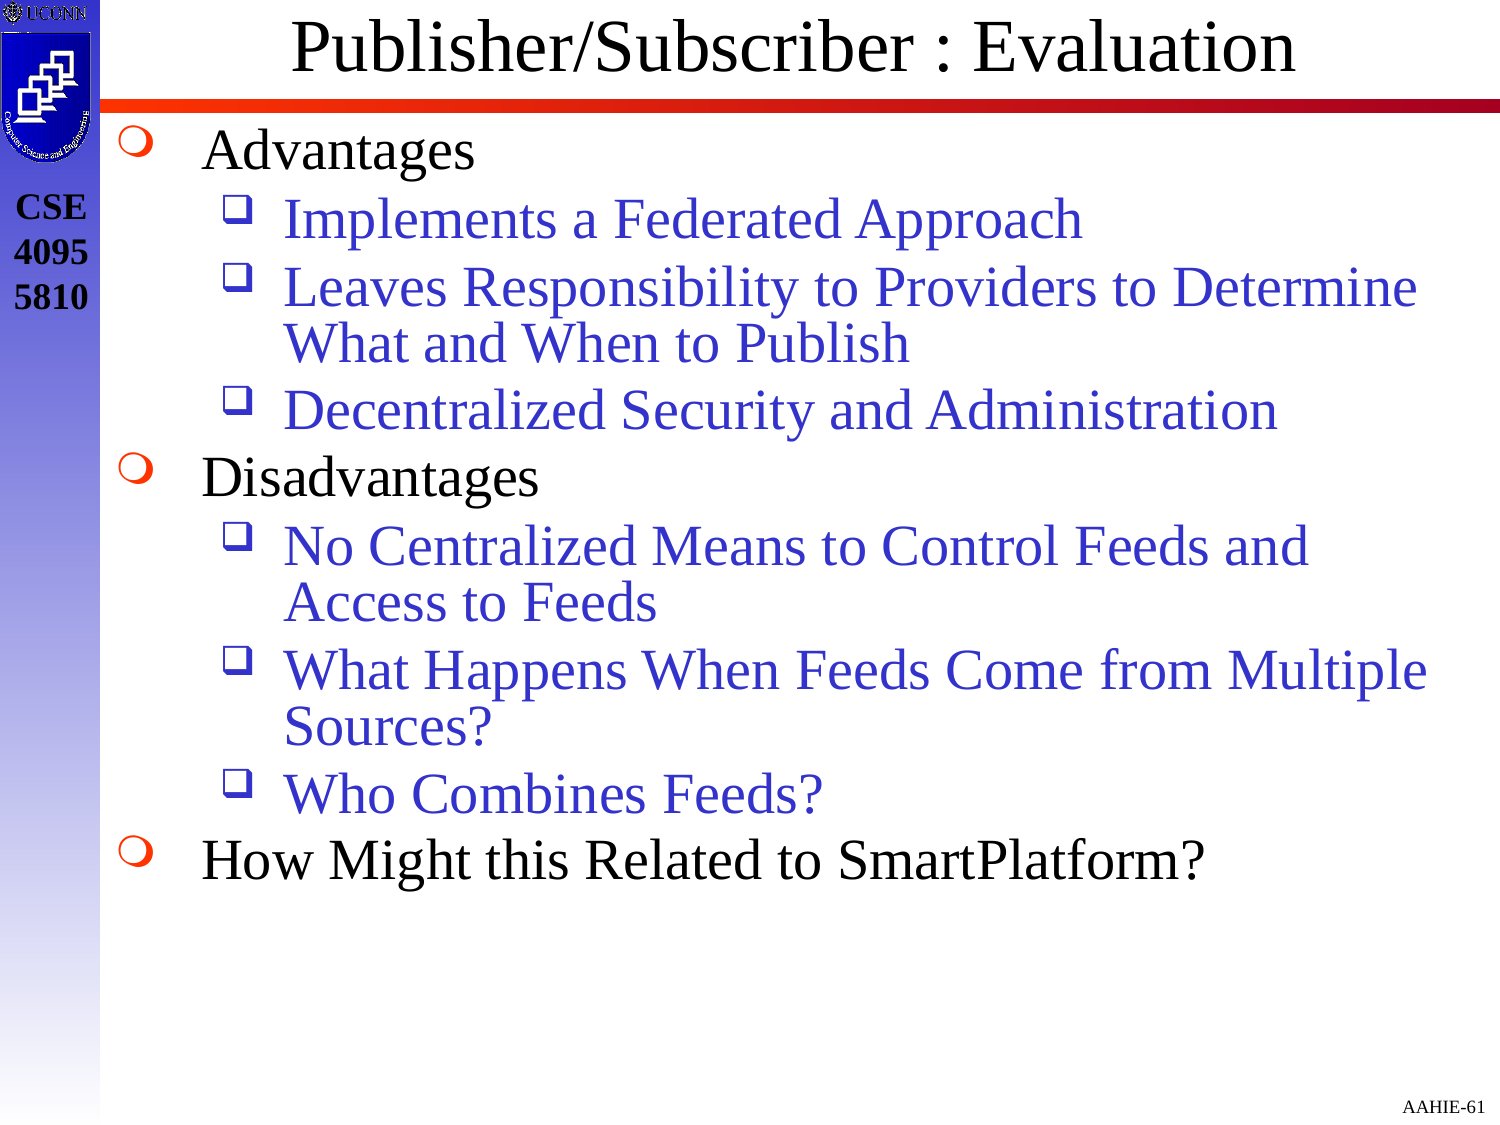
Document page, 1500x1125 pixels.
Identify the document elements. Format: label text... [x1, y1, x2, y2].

list Advantages Implements a Federated Approach Leaves Responsibility to Providers to Determine What and When to Publish Decentralized Security and Administration Disadvantages No Centralized Means to Control Feeds and Access to Feeds What Happens When Feeds Come from Multiple Sources? Who Combines Feeds? How Might this Related to SmartPlatform? [99, 112, 1500, 1088]
title Publisher/Subscriber : Evaluation [87, 0, 1500, 100]
picture [0, 0, 91, 163]
